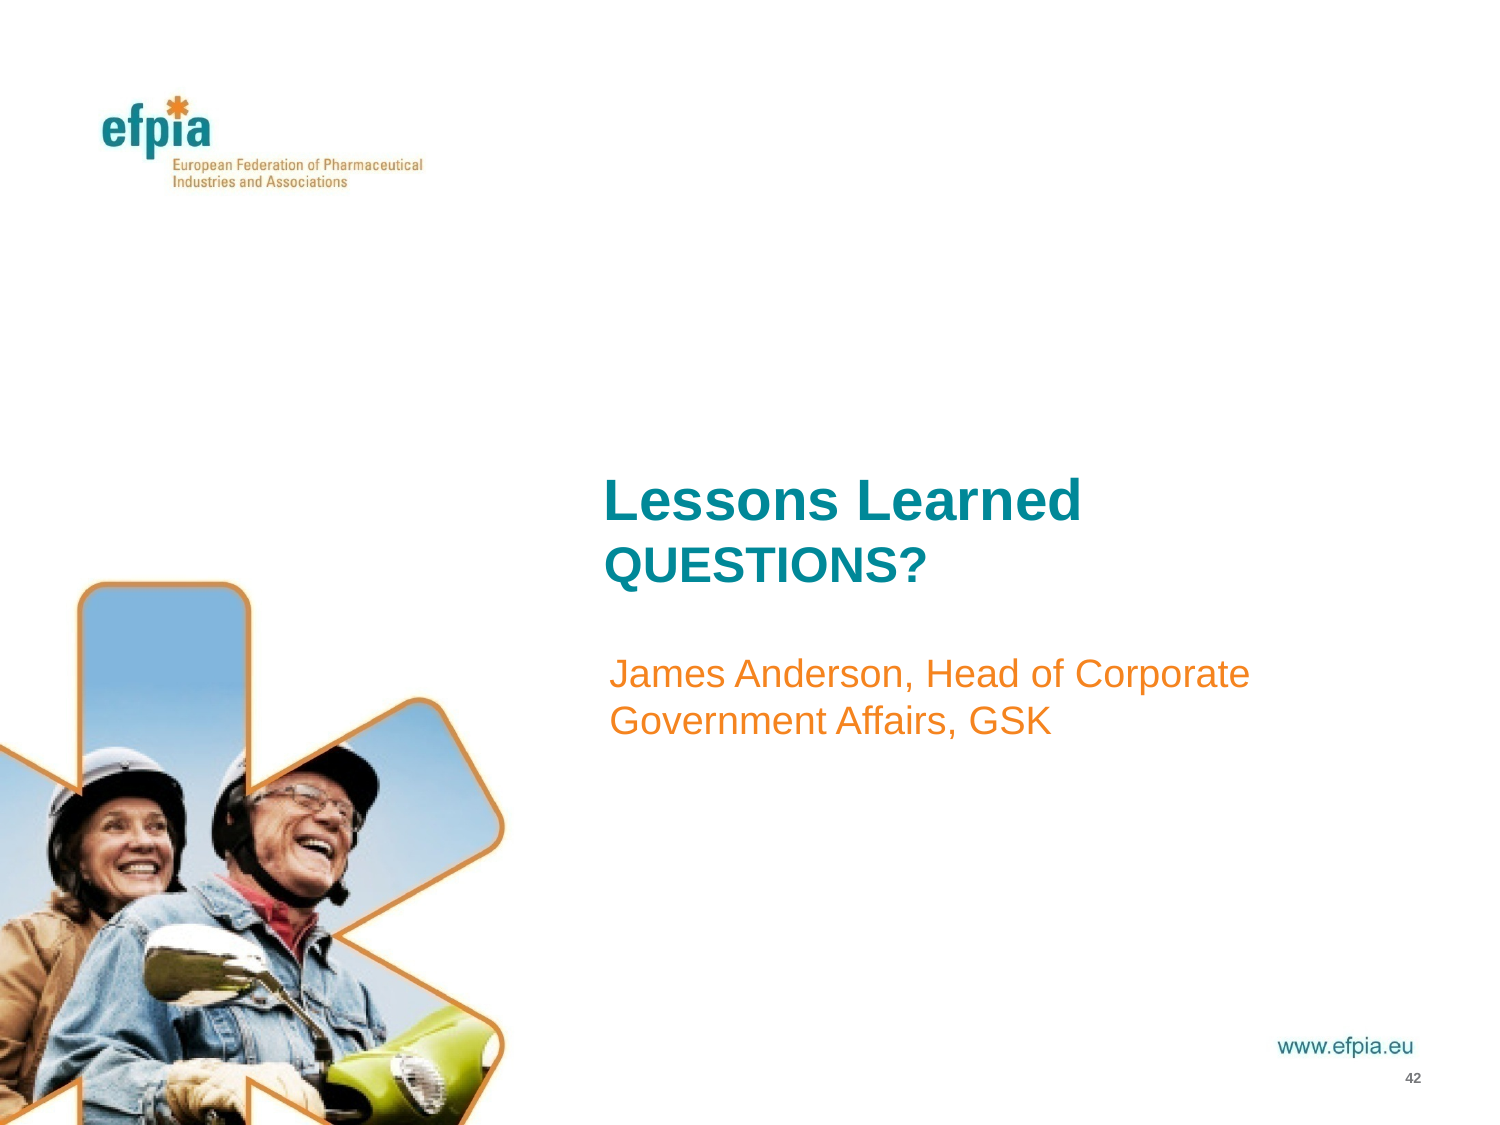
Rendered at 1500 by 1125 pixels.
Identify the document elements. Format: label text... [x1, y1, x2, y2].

subtitle James Anderson, Head of Corporate Government Affairs, GSK [609, 647, 1419, 965]
picture [0, 0, 1500, 1125]
slide_number 42 [1405, 1068, 1485, 1106]
title Lessons Learned QUESTIONS? [603, 462, 1412, 646]
